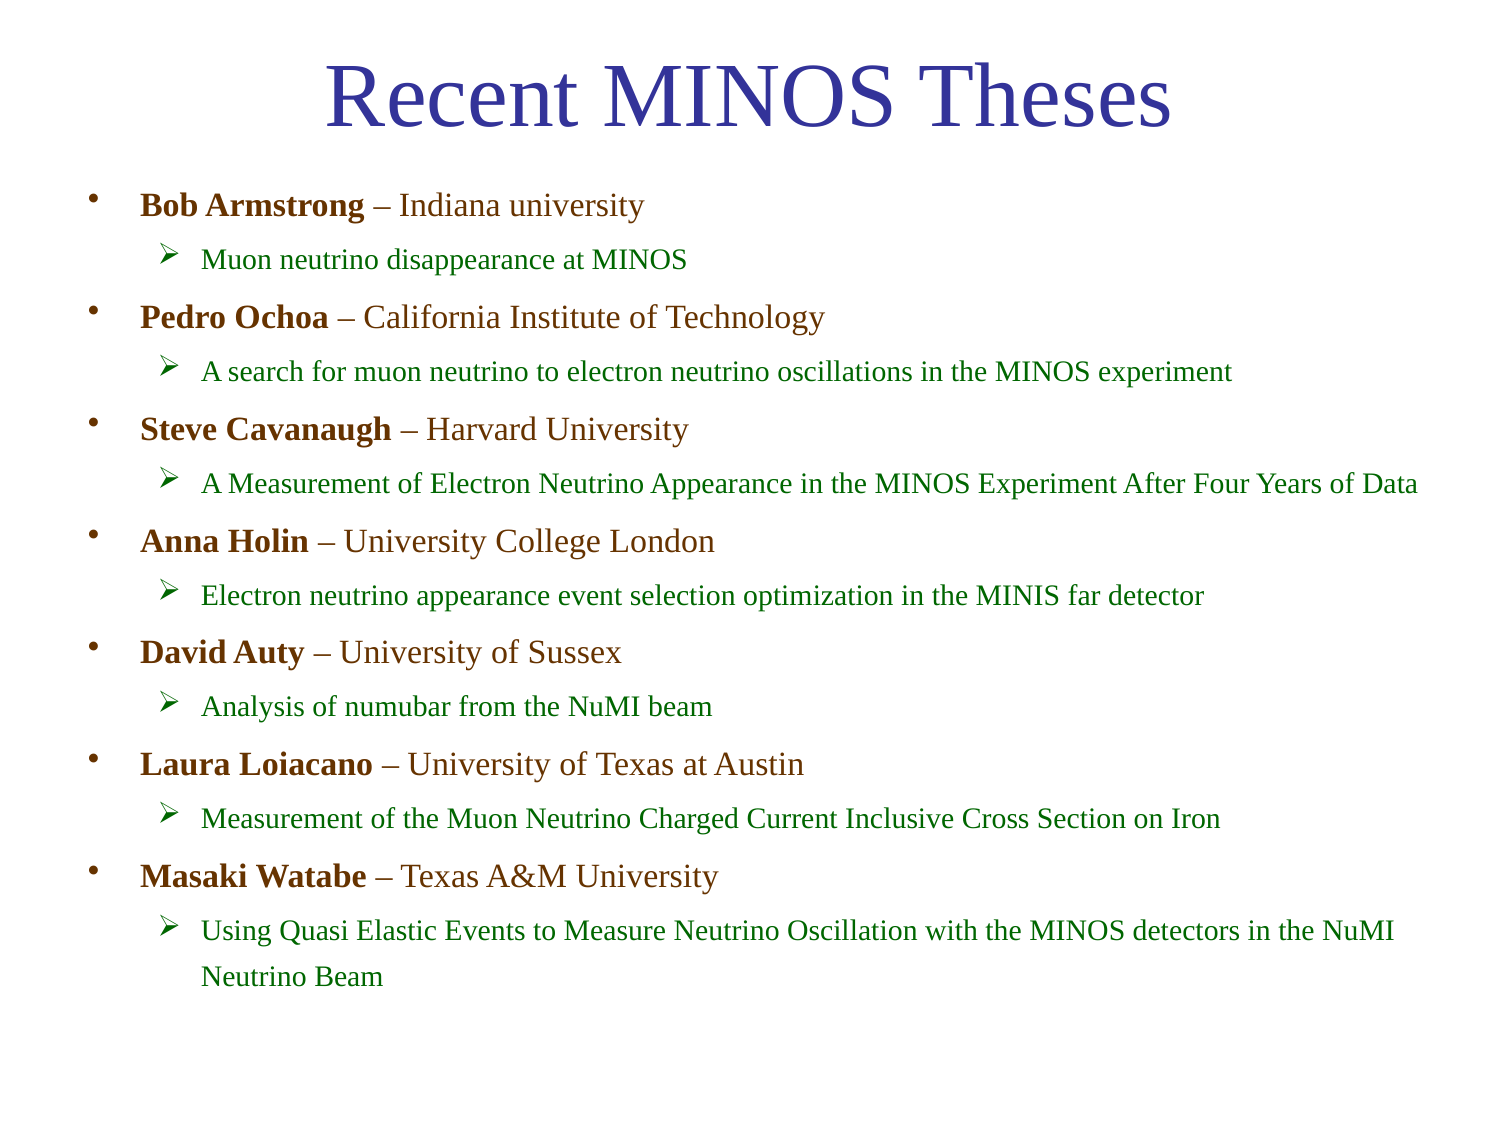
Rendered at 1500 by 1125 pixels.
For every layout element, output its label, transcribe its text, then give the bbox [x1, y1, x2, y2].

list Bob Armstrong – Indiana university Muon neutrino disappearance at MINOS Pedro Ochoa – California Institute of Technology A search for muon neutrino to electron neutrino oscillations in the MINOS experiment Steve Cavanaugh – Harvard University A Measurement of Electron Neutrino Appearance in the MINOS Experiment After Four Years of Data Anna Holin – University College London Electron neutrino appearance event selection optimization in the MINIS far detector David Auty – University of Sussex Analysis of numubar from the NuMI beam Laura Loiacano – University of Texas at Austin Measurement of the Muon Neutrino Charged Current Inclusive Cross Section on Iron Masaki Watabe – Texas A&M University Using Quasi Elastic Events to Measure Neutrino Oscillation with the MINOS detectors in the NuMI Neutrino Beam [72, 162, 1449, 1056]
title Recent MINOS Theses [74, 24, 1426, 156]
